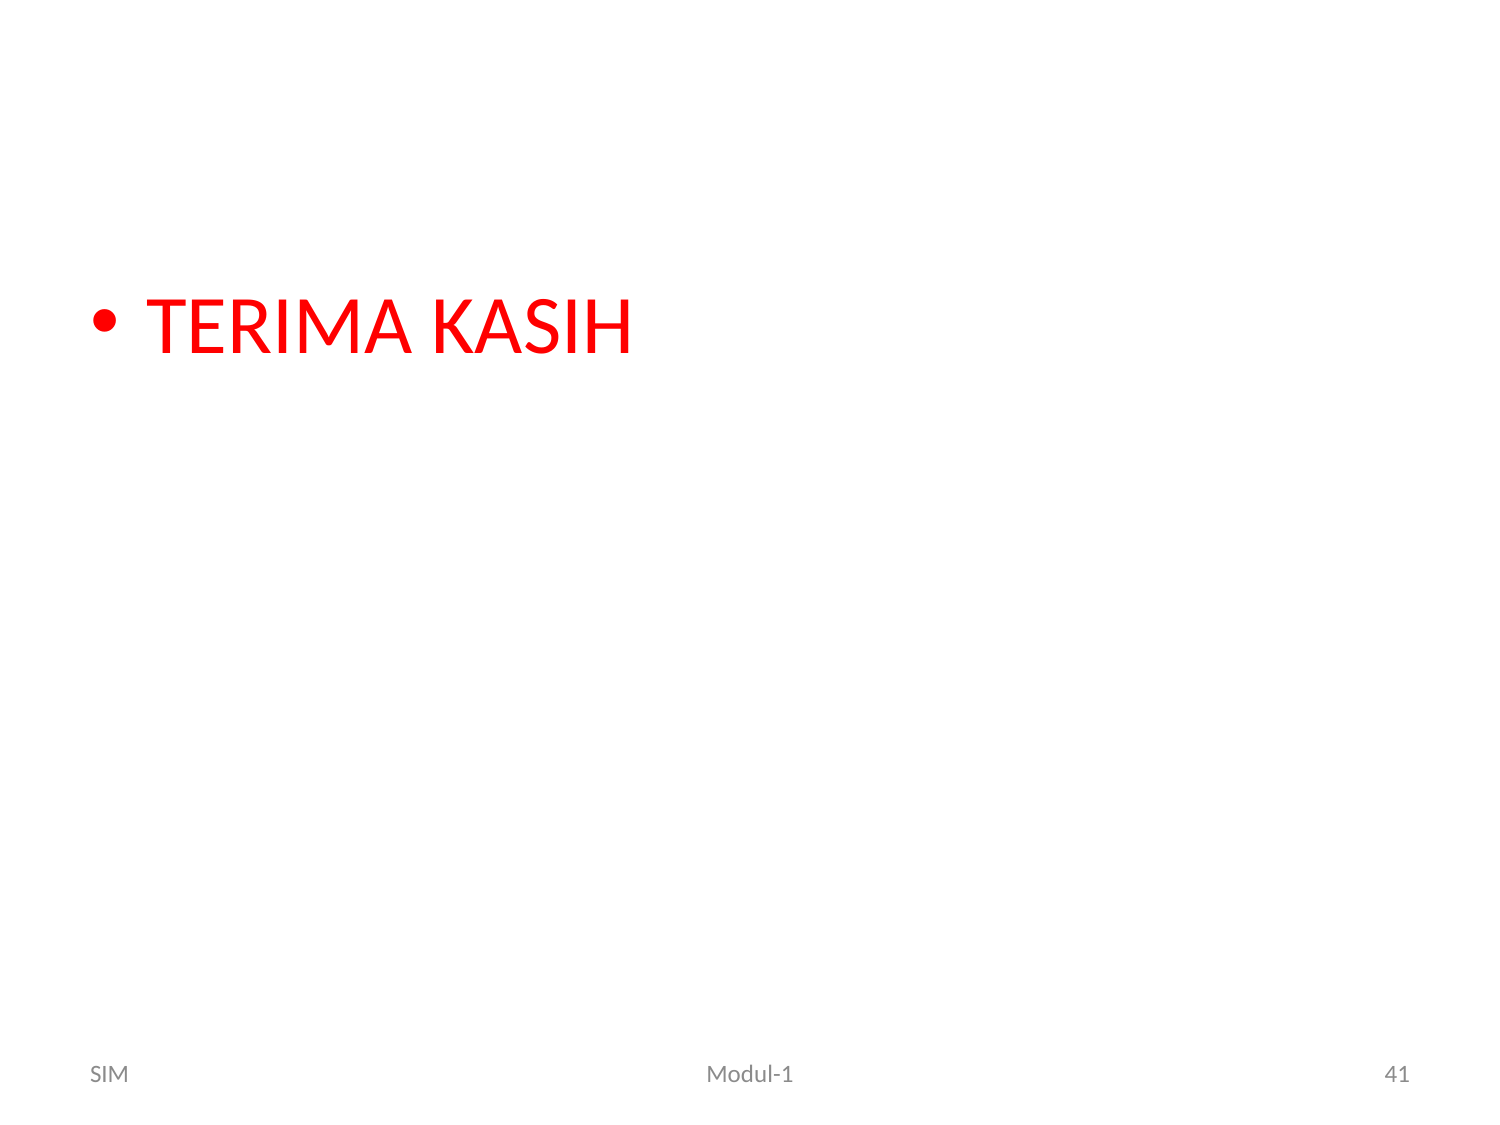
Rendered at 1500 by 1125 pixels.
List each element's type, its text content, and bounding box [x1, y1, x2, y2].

footer Modul-1 [512, 1042, 988, 1103]
list TERIMA KASIH [75, 262, 1425, 1005]
slide_number 41 [1074, 1042, 1425, 1103]
slide_number SIM [75, 1042, 425, 1103]
